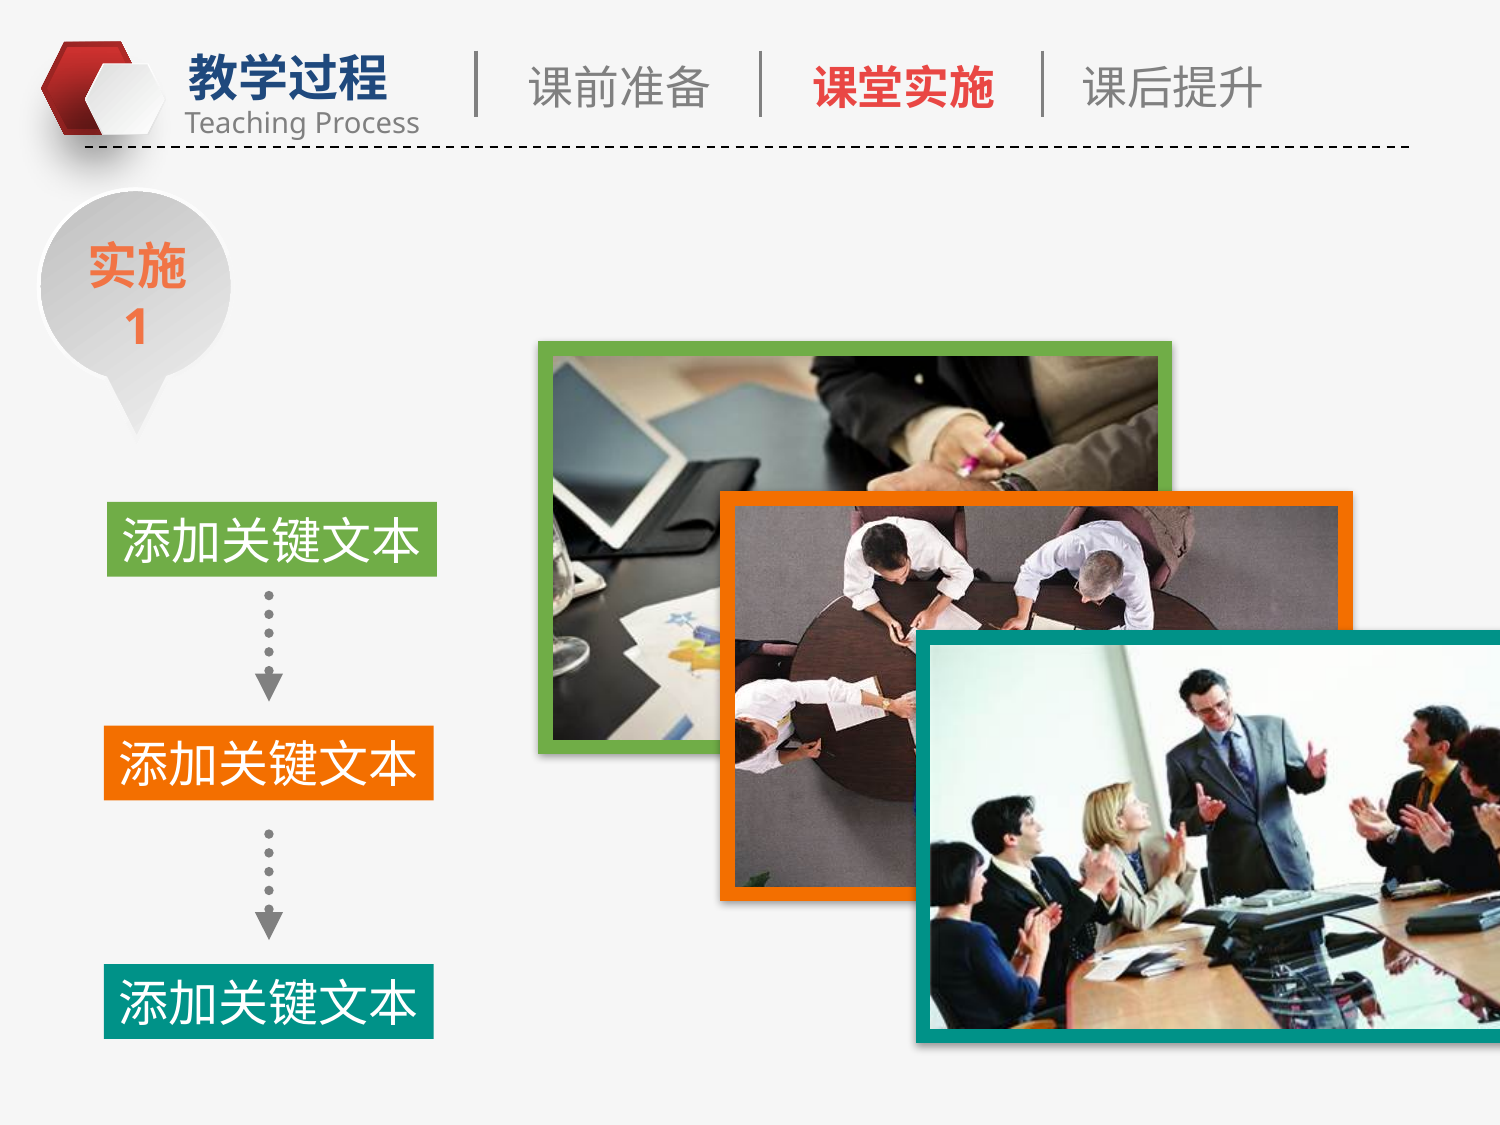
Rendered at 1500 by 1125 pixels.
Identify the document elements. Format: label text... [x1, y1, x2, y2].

text_box [262, 689, 276, 702]
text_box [36, 187, 235, 445]
text_box 课前准备 [513, 51, 726, 121]
text_box 添加关键文本 [103, 964, 434, 1039]
picture [552, 355, 1500, 1029]
text_box 添加关键文本 [107, 501, 437, 577]
text_box 课堂实施 [797, 51, 1011, 121]
text_box [262, 927, 276, 941]
text_box 课后提升 [1066, 51, 1280, 121]
text_box 添加关键文本 [103, 725, 434, 801]
